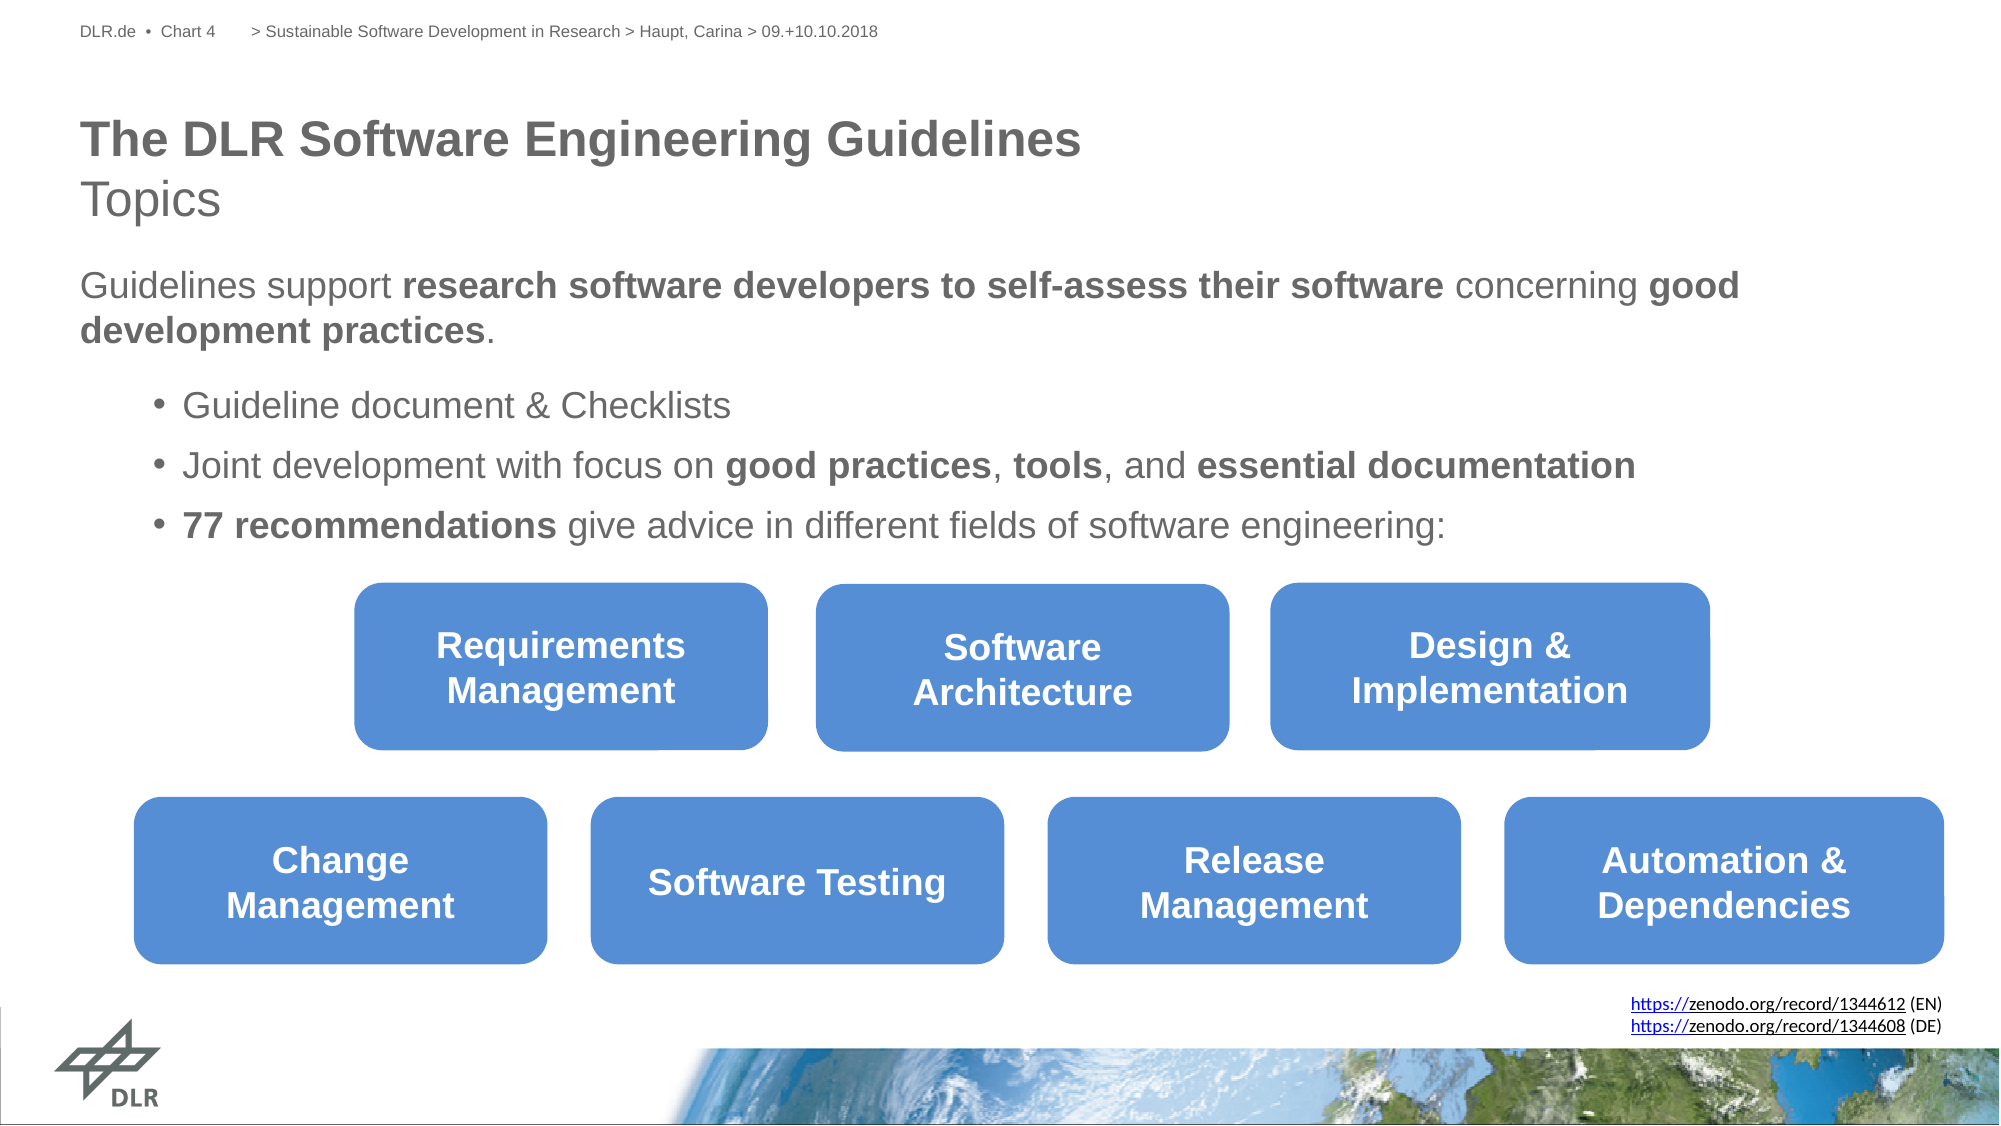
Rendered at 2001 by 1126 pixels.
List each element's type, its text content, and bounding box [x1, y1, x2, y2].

picture [0, 1007, 2000, 1125]
text_box Release Management [1047, 796, 1462, 965]
text_box Software Architecture [815, 583, 1230, 752]
text_box Requirements Management [354, 582, 769, 751]
text_box Software Testing [590, 796, 1005, 965]
footer > Sustainable Software Development in Research > Haupt, Carina > 09.+10.10.2018 [251, 20, 1921, 45]
list Guidelines support research software developers to self-assess their software concerning good development practices. Guideline document & Checklists Joint development with focus on good practices, tools, and essential documentation 77 recommendations give advice in different fields of software engineering: [79, 261, 1921, 973]
text_box https://zenodo.org/record/1344612 (EN) https://zenodo.org/record/1344608 (DE) [1630, 991, 1943, 1037]
slide_number DLR.de • Chart 4 [79, 20, 251, 45]
text_box Design & Implementation [1270, 582, 1711, 751]
title The DLR Software Engineering Guidelines Topics [79, 106, 1921, 228]
text_box Change Management [133, 796, 548, 965]
text_box Automation & Dependencies [1504, 796, 1945, 965]
